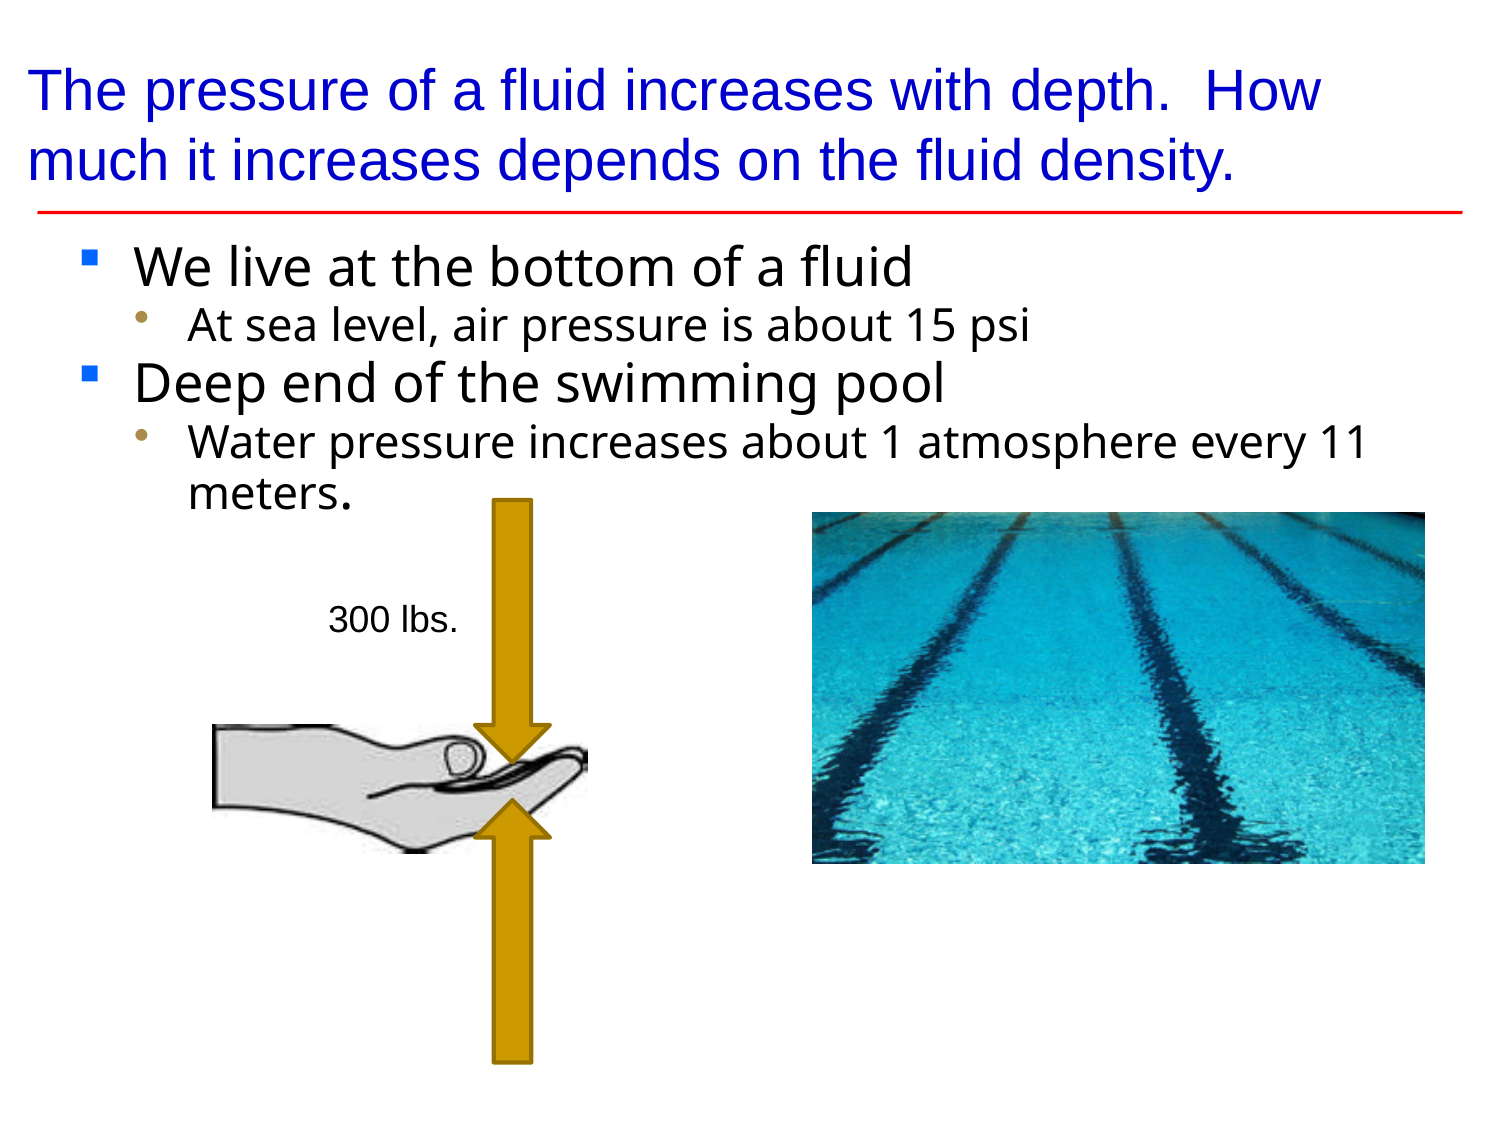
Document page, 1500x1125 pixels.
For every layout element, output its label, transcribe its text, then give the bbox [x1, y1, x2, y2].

title The pressure of a fluid increases with depth. How much it increases depends on the fluid density. [12, 0, 1488, 201]
picture [212, 724, 588, 855]
text_box [491, 862, 534, 1065]
text_box 300 lbs. [313, 587, 475, 648]
text_box [474, 497, 551, 723]
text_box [812, 512, 1426, 865]
list We live at the bottom of a fluid At sea level, air pressure is about 15 psi Deep end of the swimming pool Water pressure increases about 1 atmosphere every 11 meters. [62, 237, 1438, 551]
